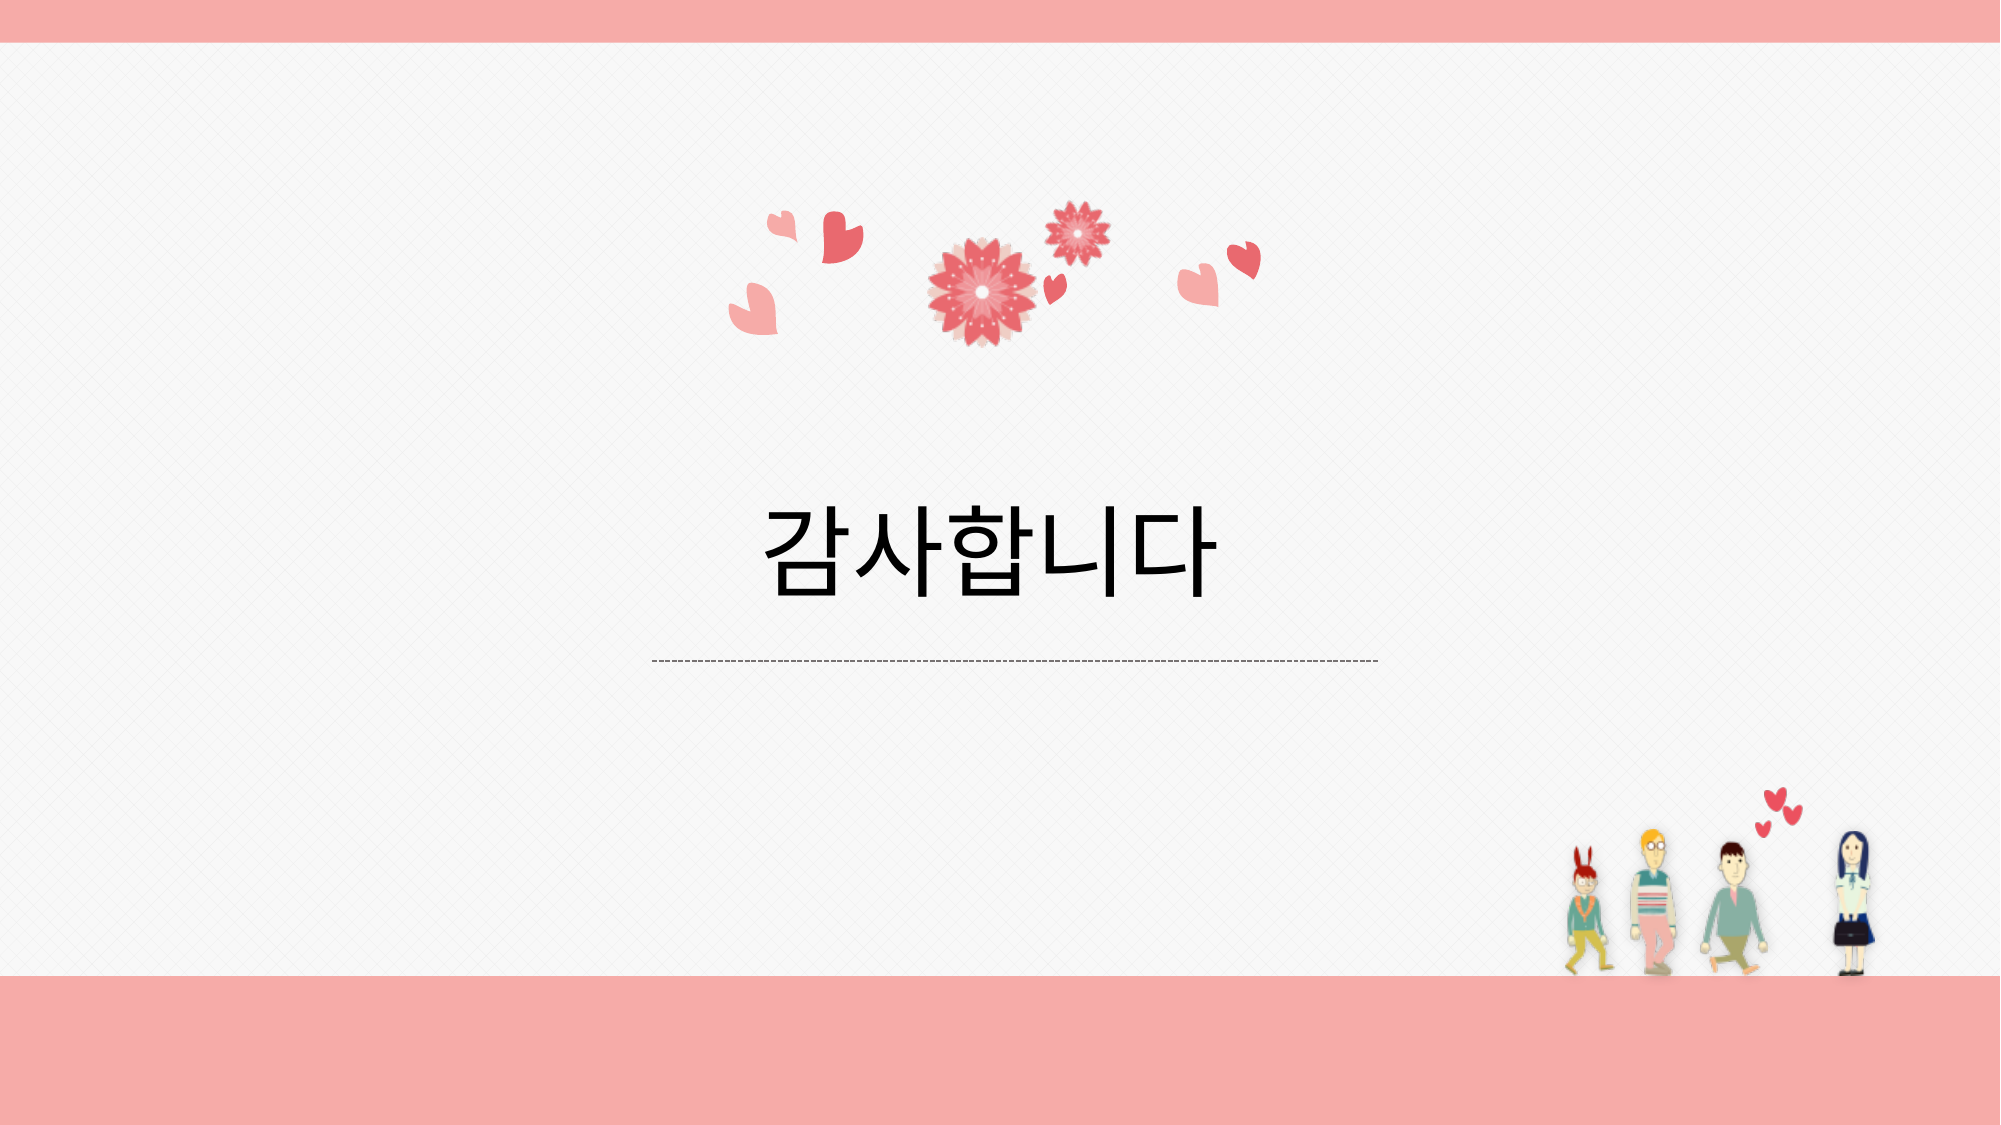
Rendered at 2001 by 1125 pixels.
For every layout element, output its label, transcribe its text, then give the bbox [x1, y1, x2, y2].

picture [1565, 766, 1875, 976]
text_box 감사합니다 [587, 495, 1346, 782]
picture [927, 191, 1121, 348]
